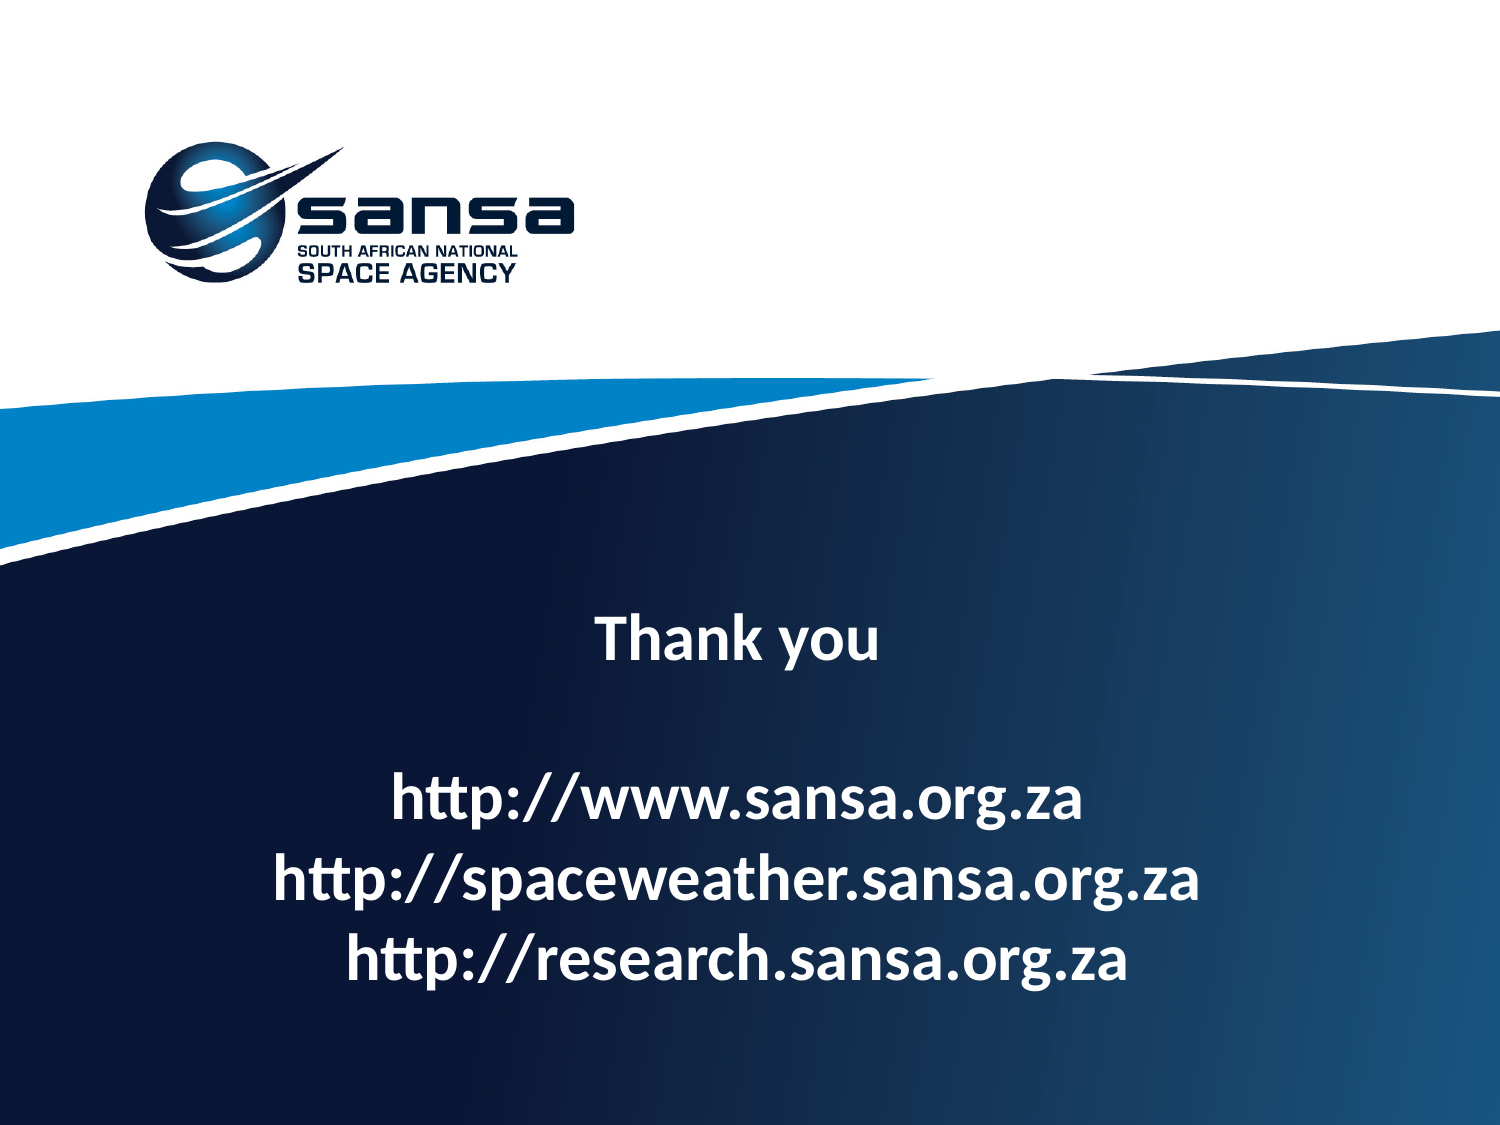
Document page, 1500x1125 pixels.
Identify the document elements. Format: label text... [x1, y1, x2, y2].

picture [0, 0, 1500, 1125]
text_box Thank you http://www.sansa.org.za http://spaceweather.sansa.org.za http://research.sansa.org.za [258, 586, 1218, 1001]
